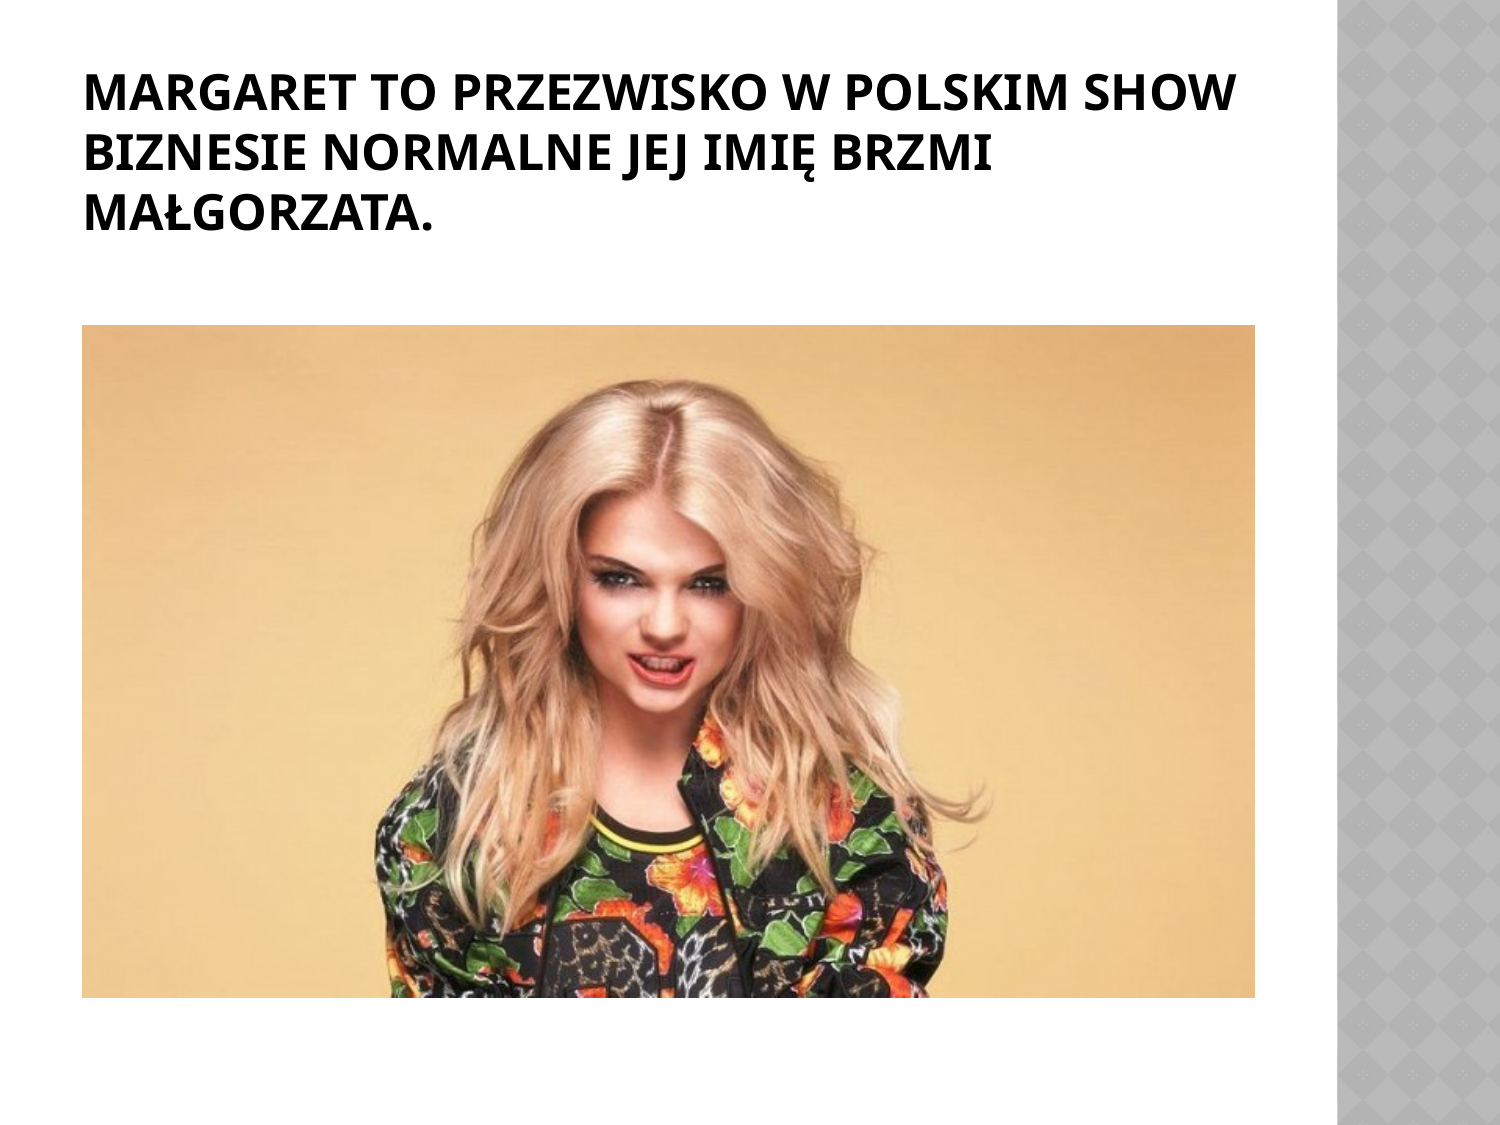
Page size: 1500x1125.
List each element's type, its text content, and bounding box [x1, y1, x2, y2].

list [82, 325, 1256, 998]
title Margaret to przezwisko w Polskim show biznesie normalne jej imię brzmi małgorzata. [75, 52, 1263, 240]
